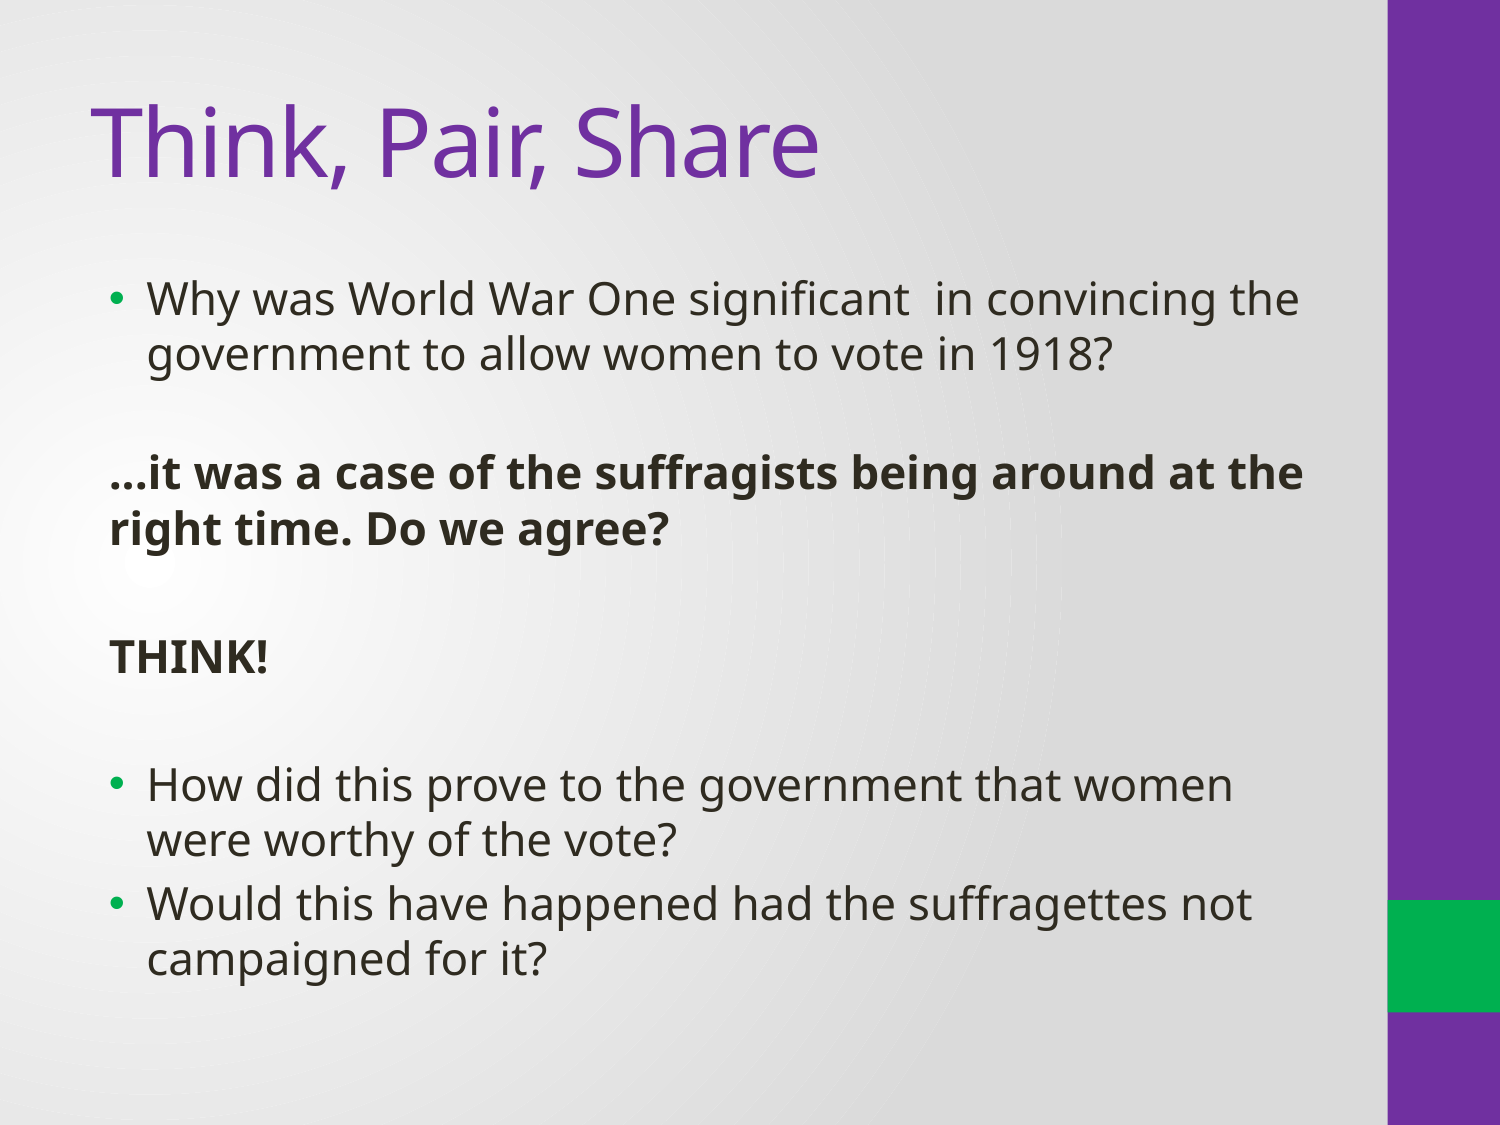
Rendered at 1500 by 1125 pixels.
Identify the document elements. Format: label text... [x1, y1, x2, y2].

list Why was World War One significant in convincing the government to allow women to vote in 1918? ...it was a case of the suffragists being around at the right time. Do we agree? THINK! How did this prove to the government that women were worthy of the vote? Would this have happened had the suffragettes not campaigned for it? [75, 262, 1325, 1050]
title Think, Pair, Share [75, 45, 1325, 233]
